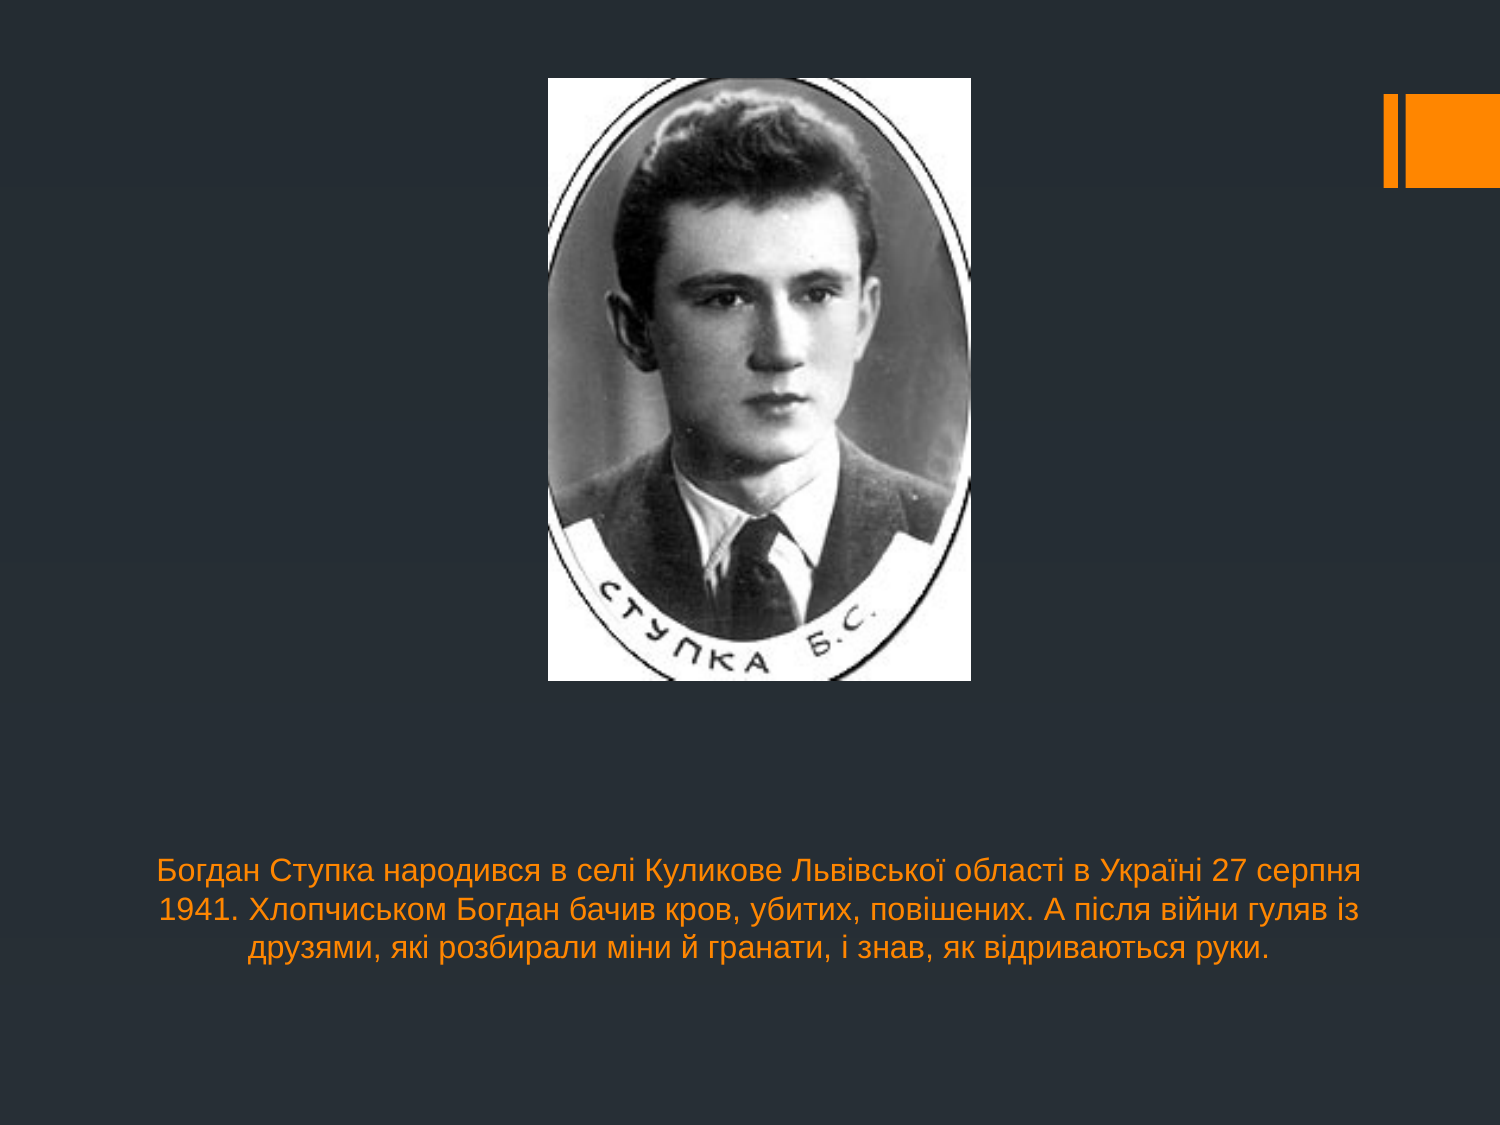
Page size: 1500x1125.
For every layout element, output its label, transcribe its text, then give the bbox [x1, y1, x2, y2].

picture [547, 77, 971, 682]
title Богдан Ступка народився в селі Куликове Львівської області в Україні 27 серпня 1941. Хлопчиськом Богдан бачив кров, убитих, повішених. А після війни гуляв із друзями, які розбирали міни й гранати, і знав, як відриваються руки. [129, 775, 1390, 1012]
